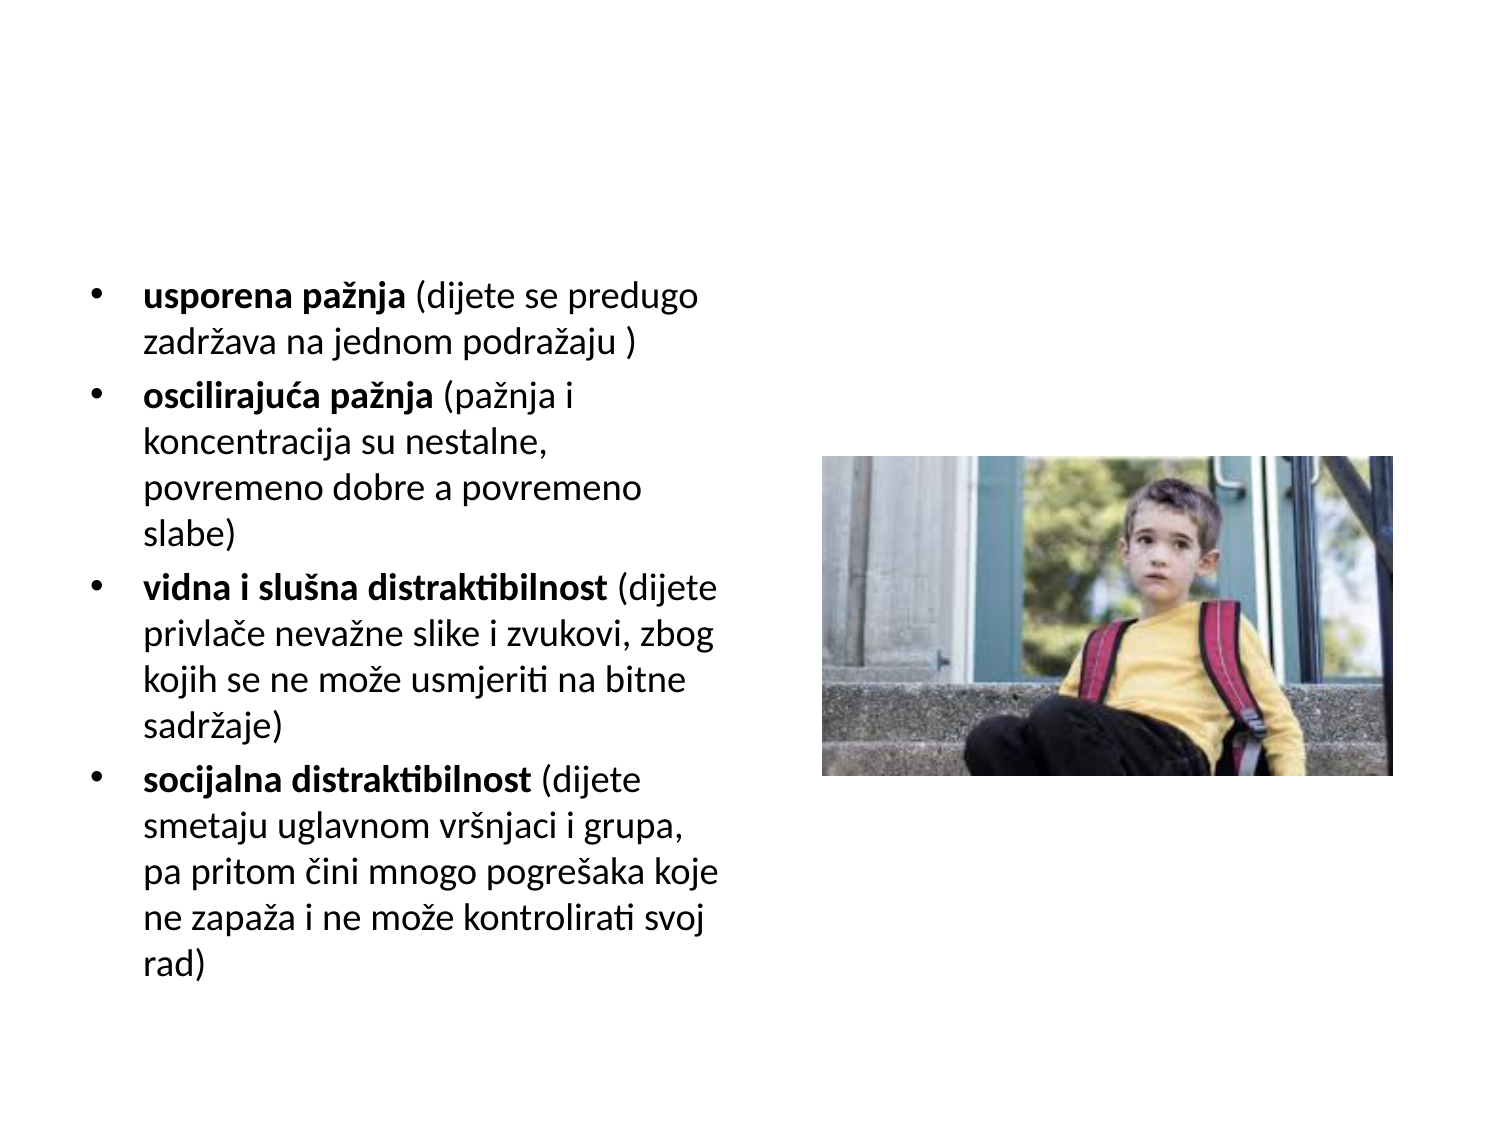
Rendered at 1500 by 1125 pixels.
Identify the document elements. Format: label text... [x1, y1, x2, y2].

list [822, 455, 1393, 776]
list usporena pažnja (dijete se predugo zadržava na jednom podražaju ) oscilirajuća pažnja (pažnja i koncentracija su nestalne, povremeno dobre a povremeno slabe) vidna i slušna distraktibilnost (dijete privlače nevažne slike i zvukovi, zbog kojih se ne može usmjeriti na bitne sadržaje) socijalna distraktibilnost (dijete smetaju uglavnom vršnjaci i grupa, pa pritom čini mnogo pogrešaka koje ne zapaža i ne može kontrolirati svoj rad) [75, 262, 738, 1005]
